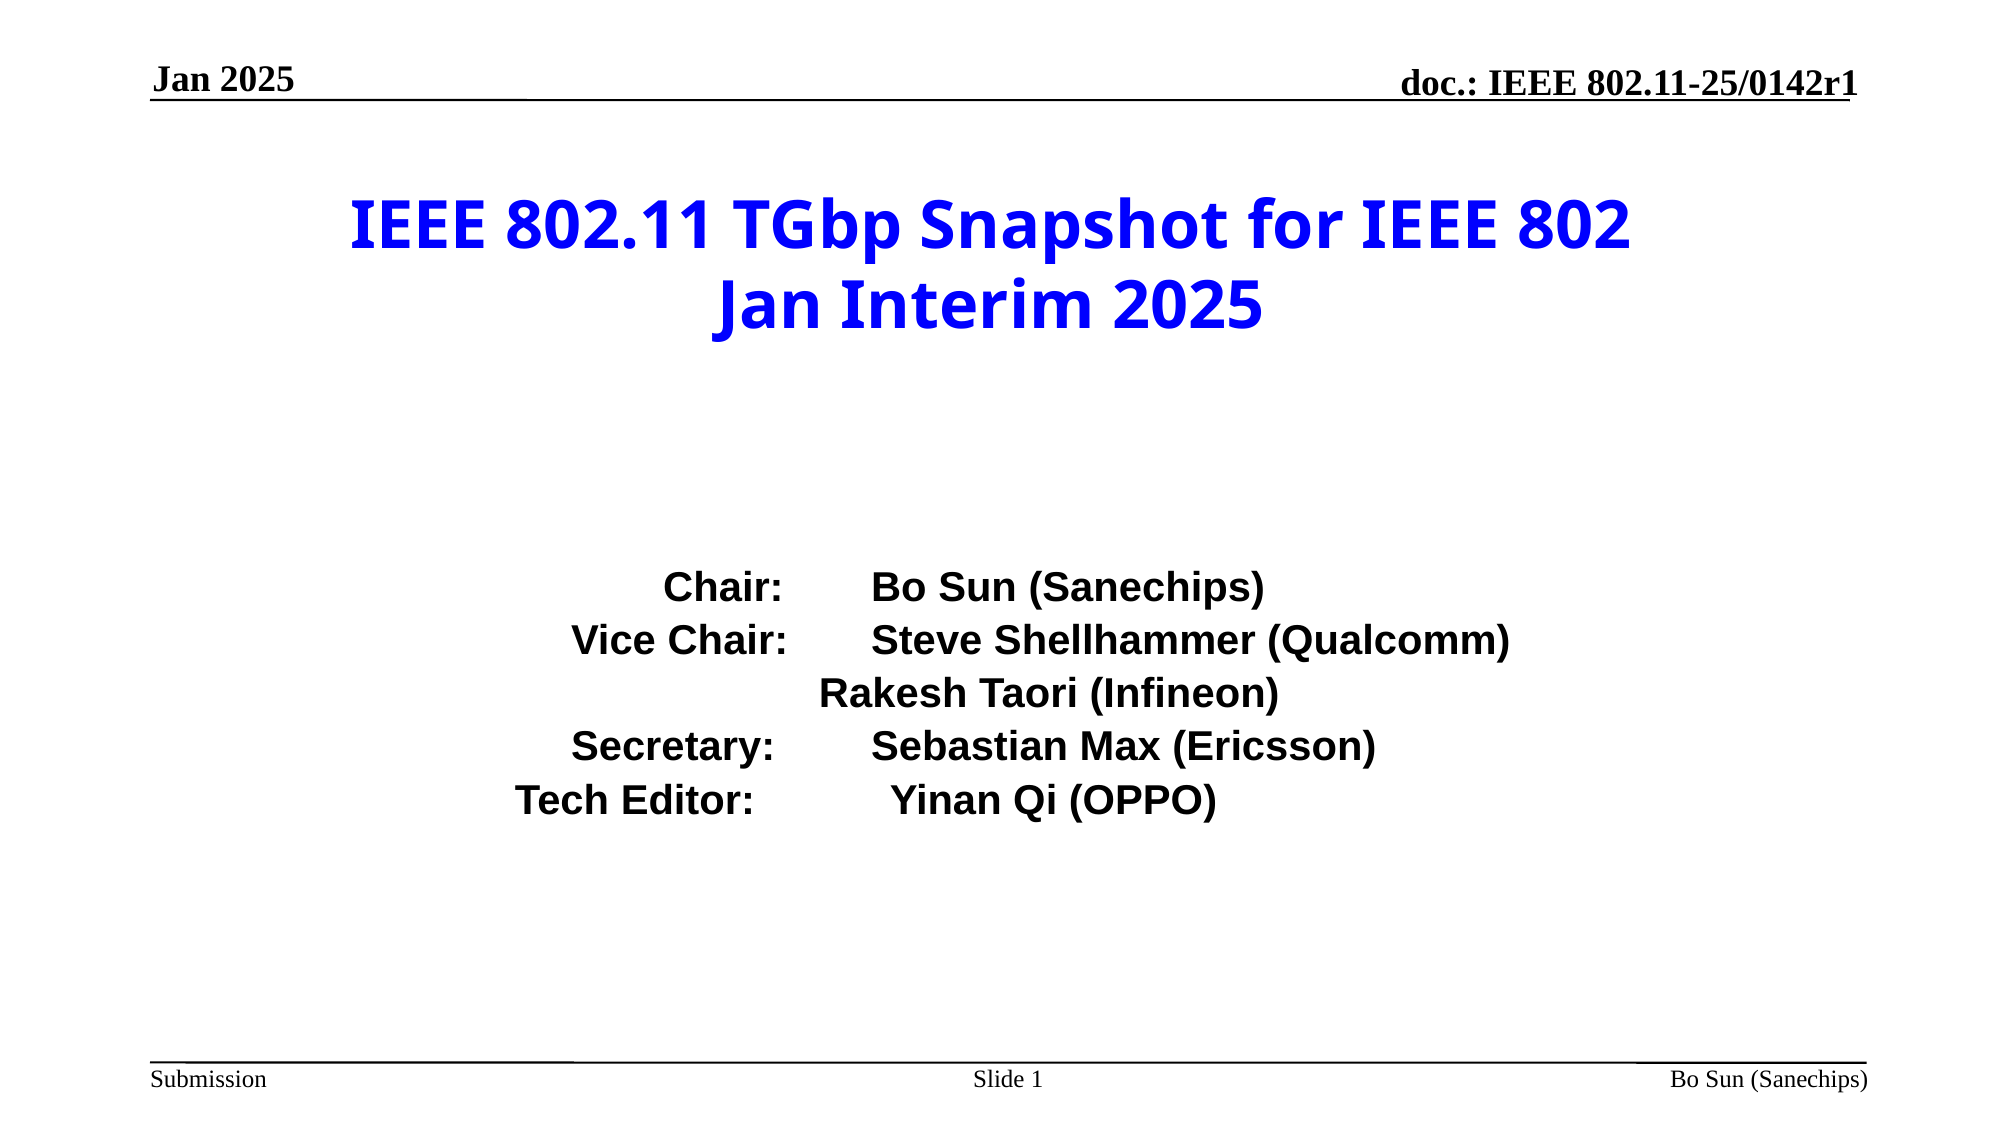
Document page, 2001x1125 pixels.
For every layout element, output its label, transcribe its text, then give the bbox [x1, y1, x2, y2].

text_box IEEE 802.11 TGbp Snapshot for IEEE 802 Jan Interim 2025 [288, 112, 1695, 349]
slide_number Slide 1 [950, 1061, 1067, 1123]
text_box Chair: Bo Sun (Sanechips) Vice Chair: Steve Shellhammer (Qualcomm) Rakesh Taori (Infineon) Secretary: Sebastian Max (Ericsson) Tech Editor: Yinan Qi (OPPO) [200, 349, 1813, 1027]
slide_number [152, 54, 563, 100]
footer Bo Sun (Sanechips) [1171, 1061, 1869, 1093]
